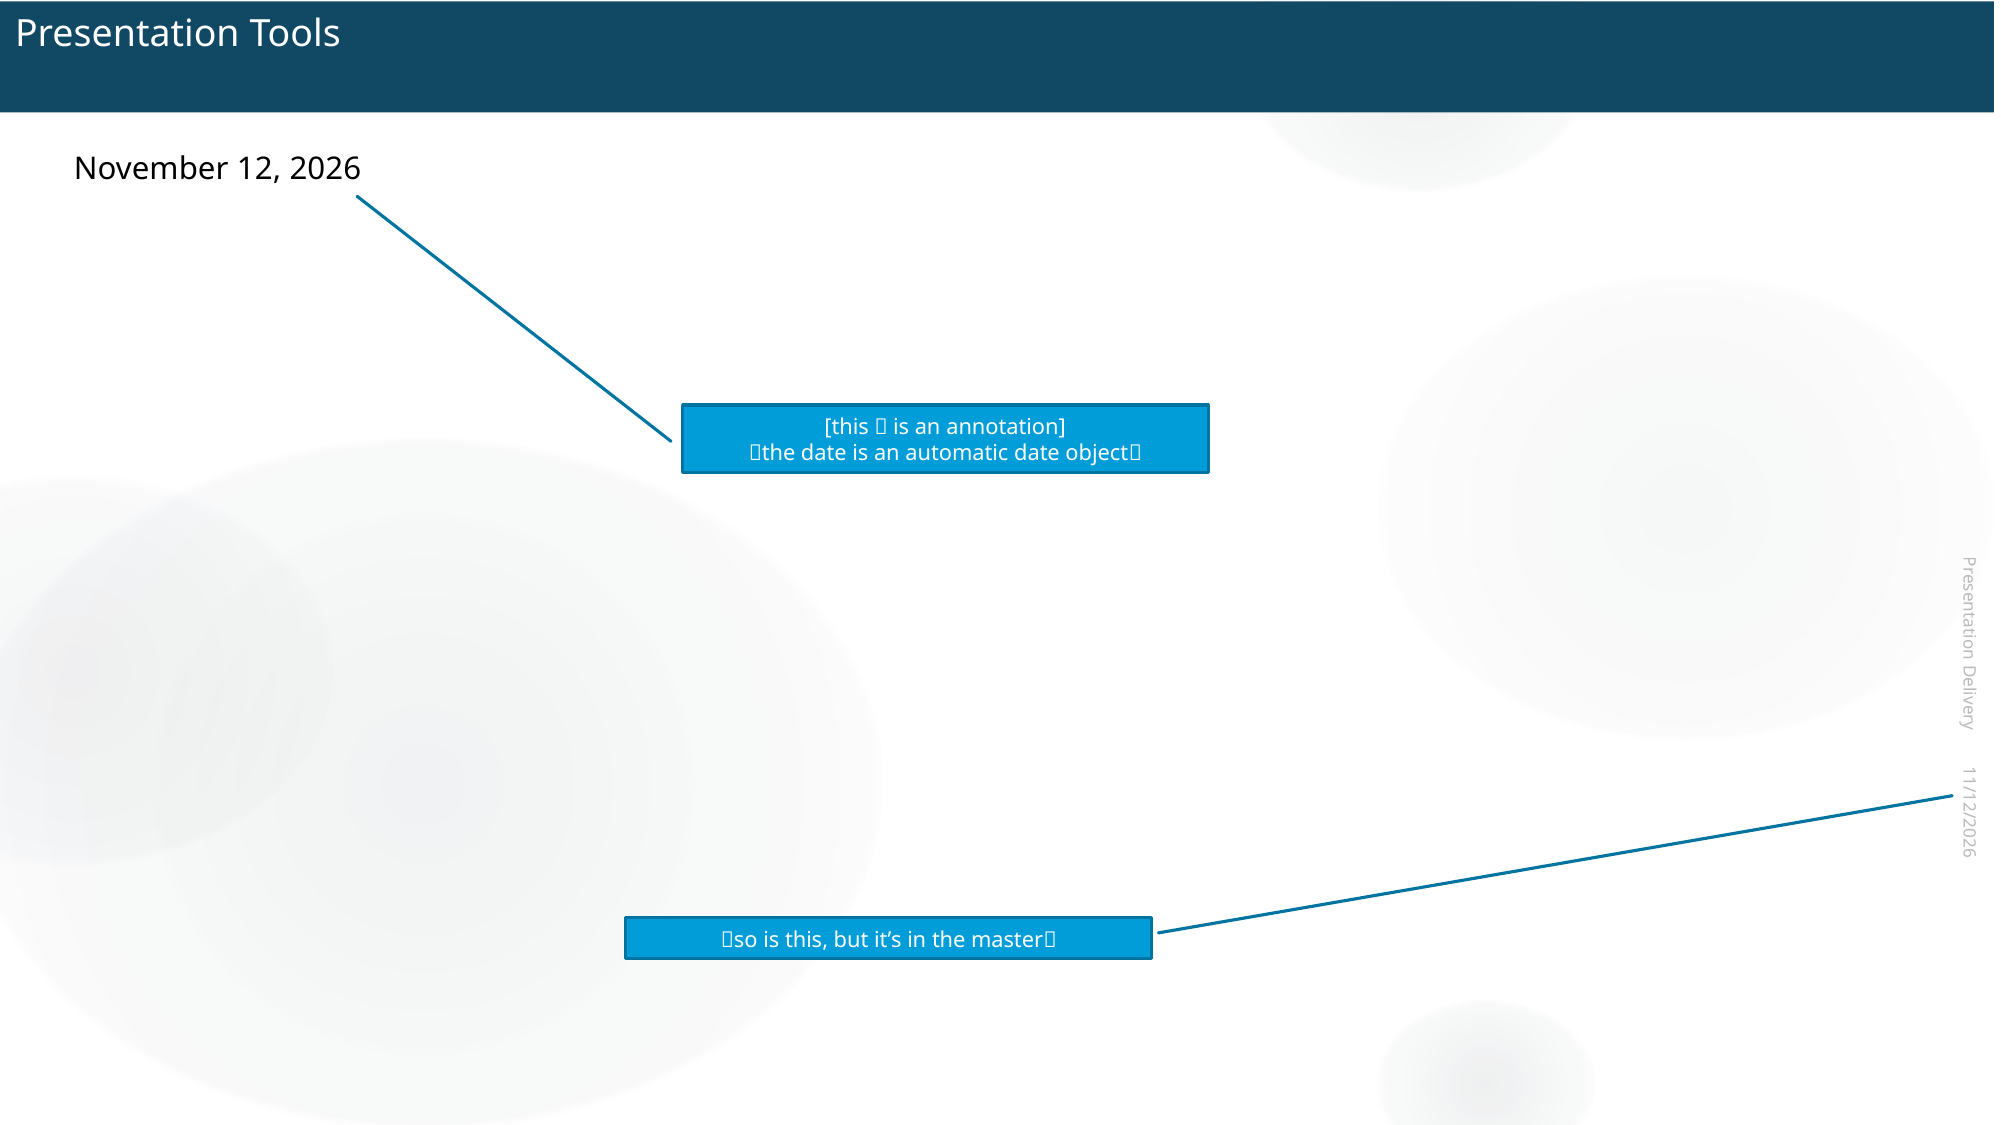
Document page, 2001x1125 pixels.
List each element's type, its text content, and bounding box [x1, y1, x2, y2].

title Presentation Tools [0, 1, 1994, 113]
list 03 December 2017 [58, 140, 1911, 1091]
footer Presentation Delivery [1943, 112, 1994, 746]
text_box so is this, but it’s in the master [624, 916, 1153, 960]
text_box [this  is an annotation] the date is an automatic date object [681, 403, 1210, 474]
text_box so is this, but it’s in the master [1156, 795, 1943, 935]
text_box [this  is an annotation] the date is an automatic date object [355, 195, 673, 443]
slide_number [1943, 751, 1994, 915]
